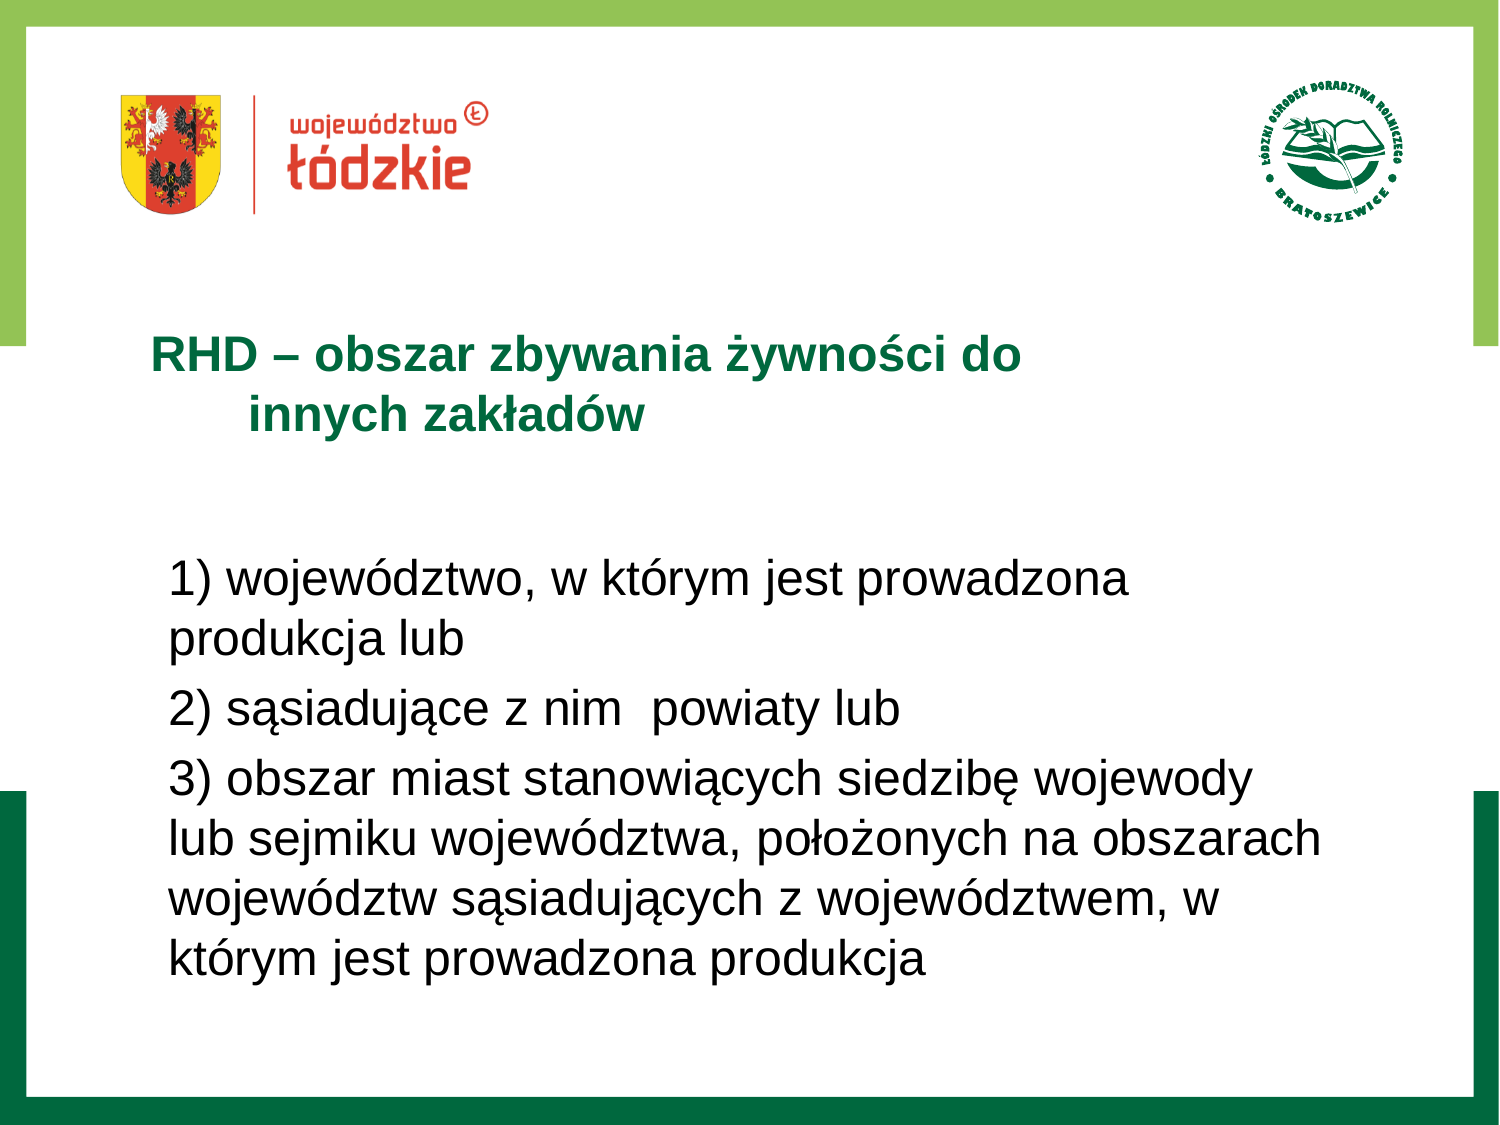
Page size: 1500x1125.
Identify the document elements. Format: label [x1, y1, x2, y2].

text_box [0, 0, 1499, 1125]
